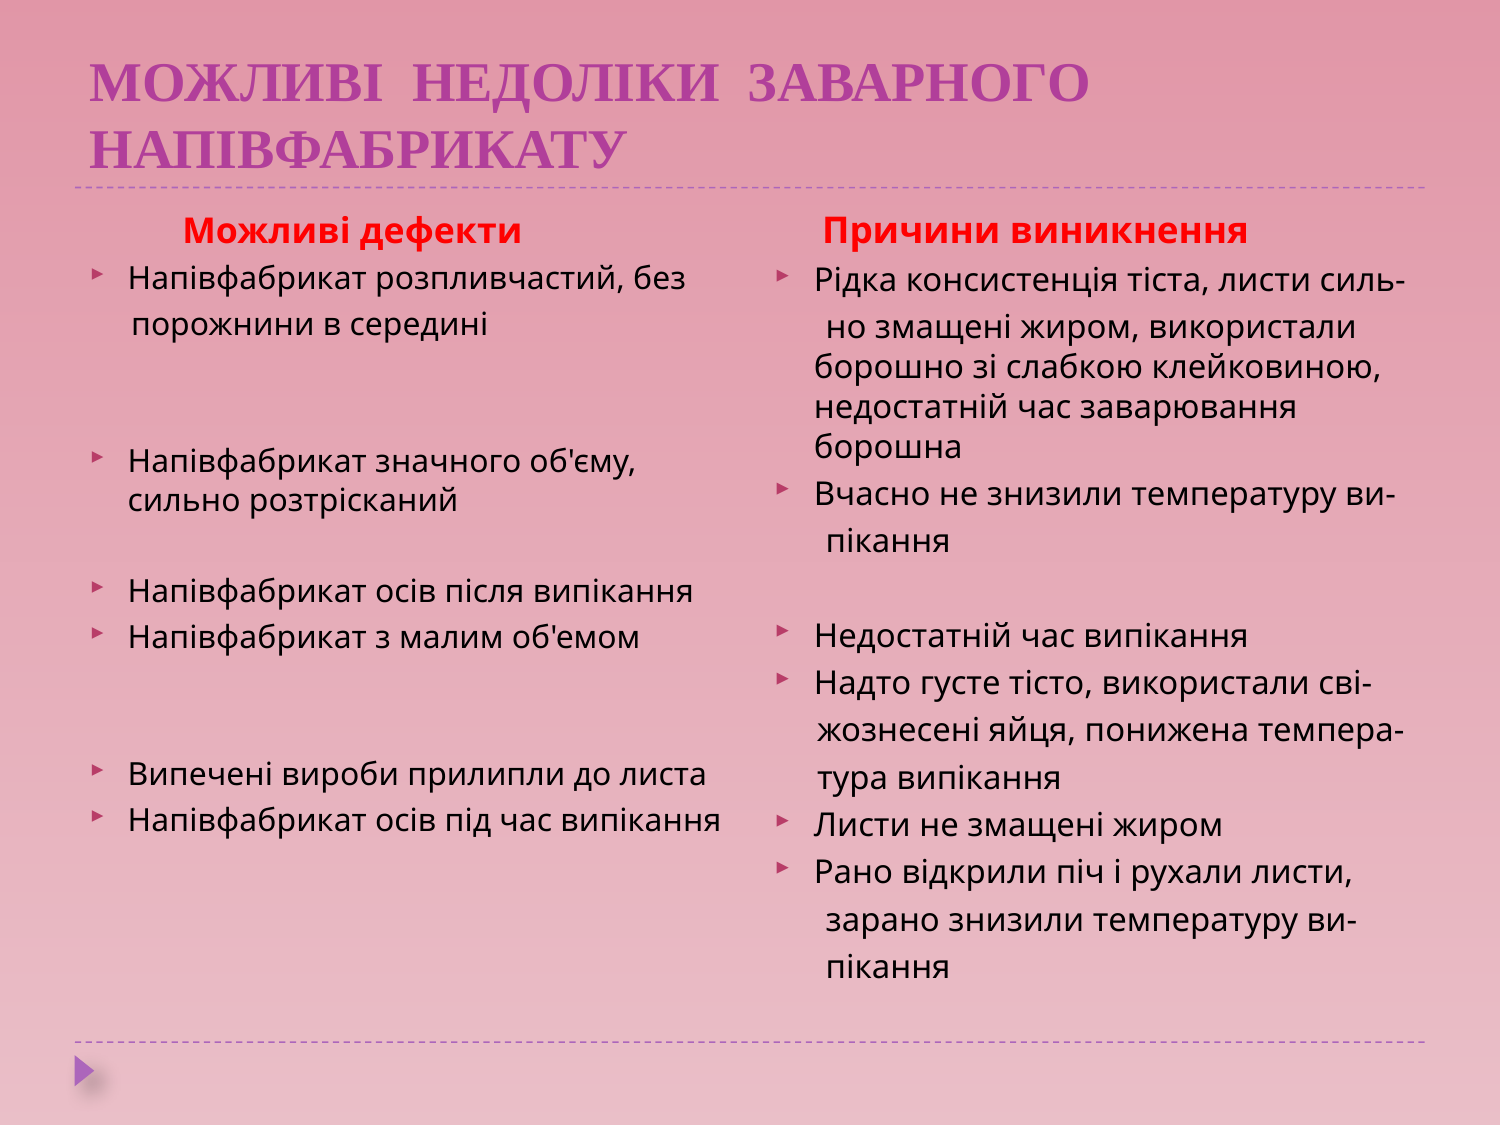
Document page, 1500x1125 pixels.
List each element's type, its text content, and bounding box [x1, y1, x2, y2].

list Причини виникнення Рідка консистенція тіста, листи силь- но змащені жиром, використали борошно зі слабкою клейковиною, недостатній час заварювання борошна Вчасно не знизили температуру ви- пікання Недостатній час випікання Надто густе тісто, використали сві- жознесені яйця, понижена темпера- тура випікання Листи не змащені жиром Рано відкрили піч і рухали листи, зарано знизили температуру ви- пікання [759, 199, 1423, 1010]
title МОЖЛИВІ НЕДОЛІКИ ЗАВАРНОГО НАПІВФАБРИКАТУ [75, 37, 1425, 188]
list Можливі дефекти Напівфабрикат розпливчастий, без порожнини в середині Напівфабрикат значного об'єму, сильно розтрісканий Напівфабрикат осів після випікання Напівфабрикат з малим об'емом Випечені вироби прилипли до листа Напівфабрикат осів під час випікання [75, 200, 738, 1010]
